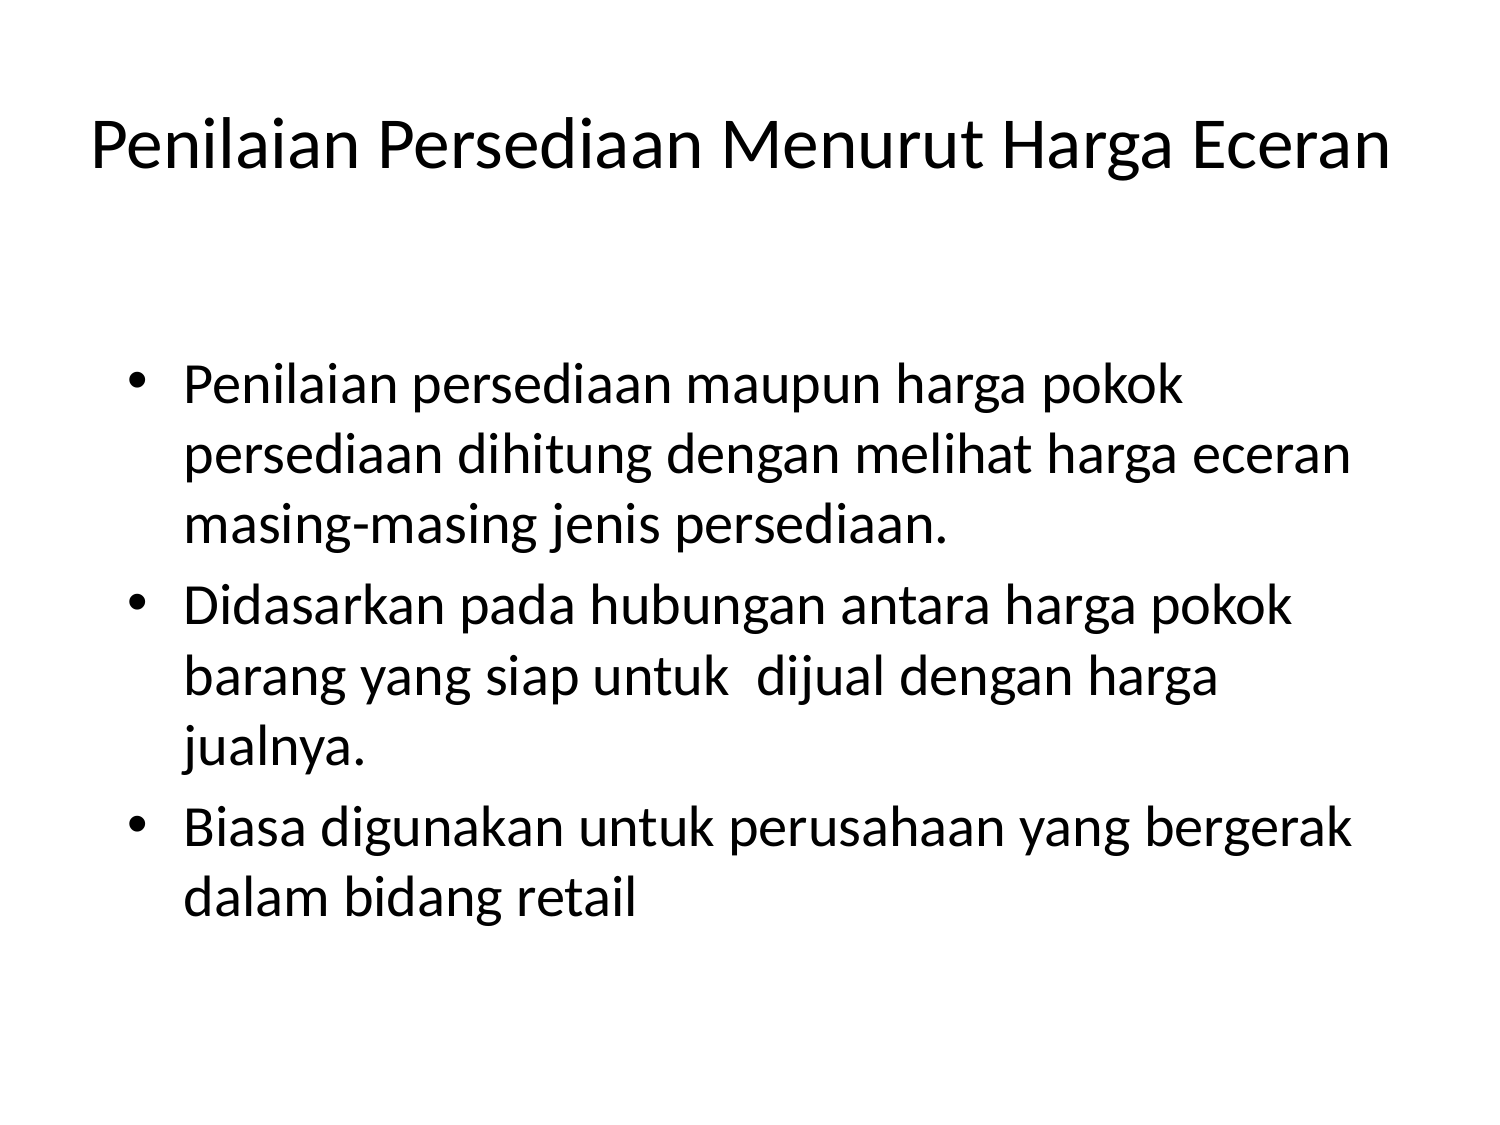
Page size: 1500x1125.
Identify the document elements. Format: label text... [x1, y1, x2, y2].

title Penilaian Persediaan Menurut Harga Eceran [75, 45, 1425, 233]
list Penilaian persediaan maupun harga pokok persediaan dihitung dengan melihat harga eceran masing-masing jenis persediaan. Didasarkan pada hubungan antara harga pokok barang yang siap untuk dijual dengan harga jualnya. Biasa digunakan untuk perusahaan yang bergerak dalam bidang retail [112, 337, 1388, 1025]
